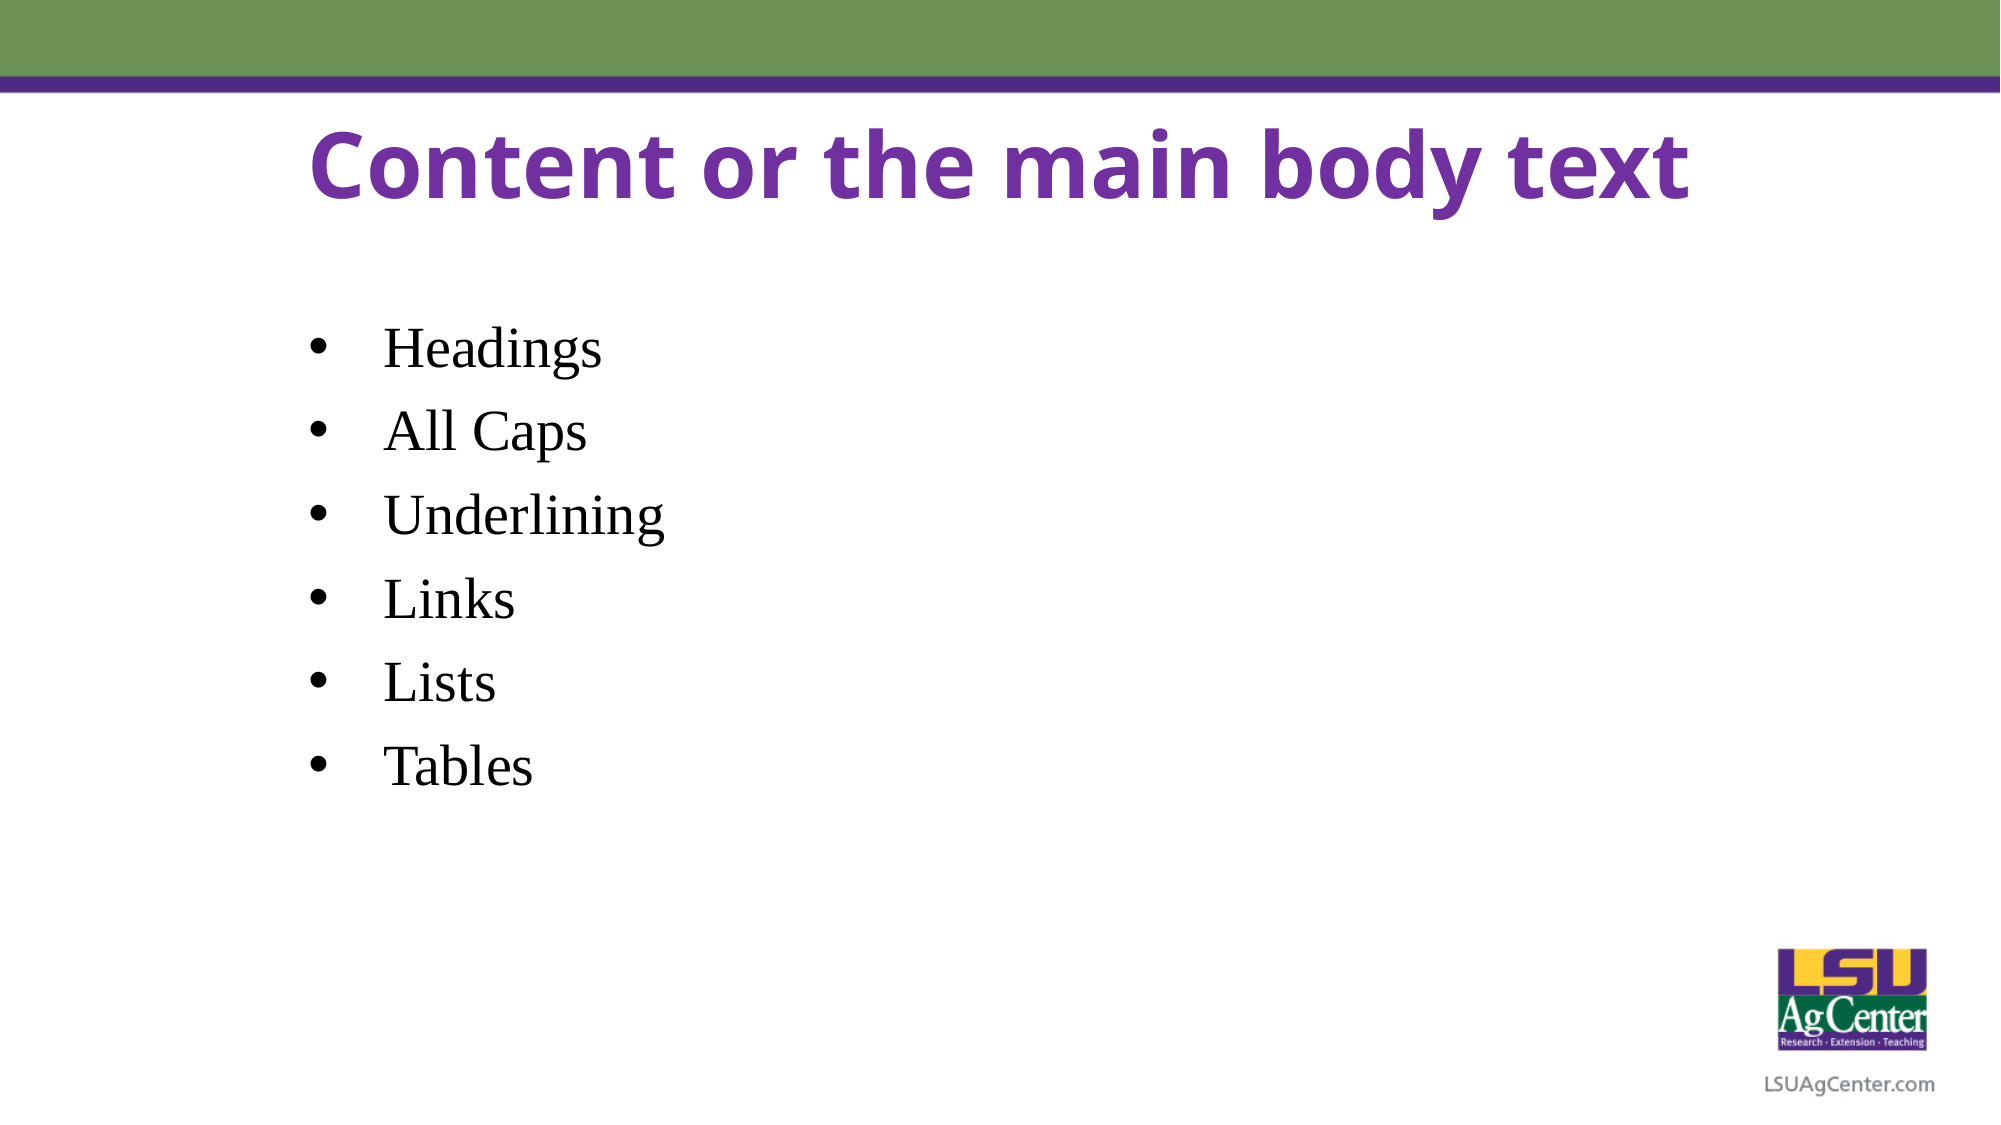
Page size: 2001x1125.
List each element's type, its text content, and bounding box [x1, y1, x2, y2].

picture [0, 0, 2000, 1125]
list Headings All Caps Underlining Links Lists Tables [293, 309, 1519, 967]
title Content or the main body text [137, 59, 1863, 278]
